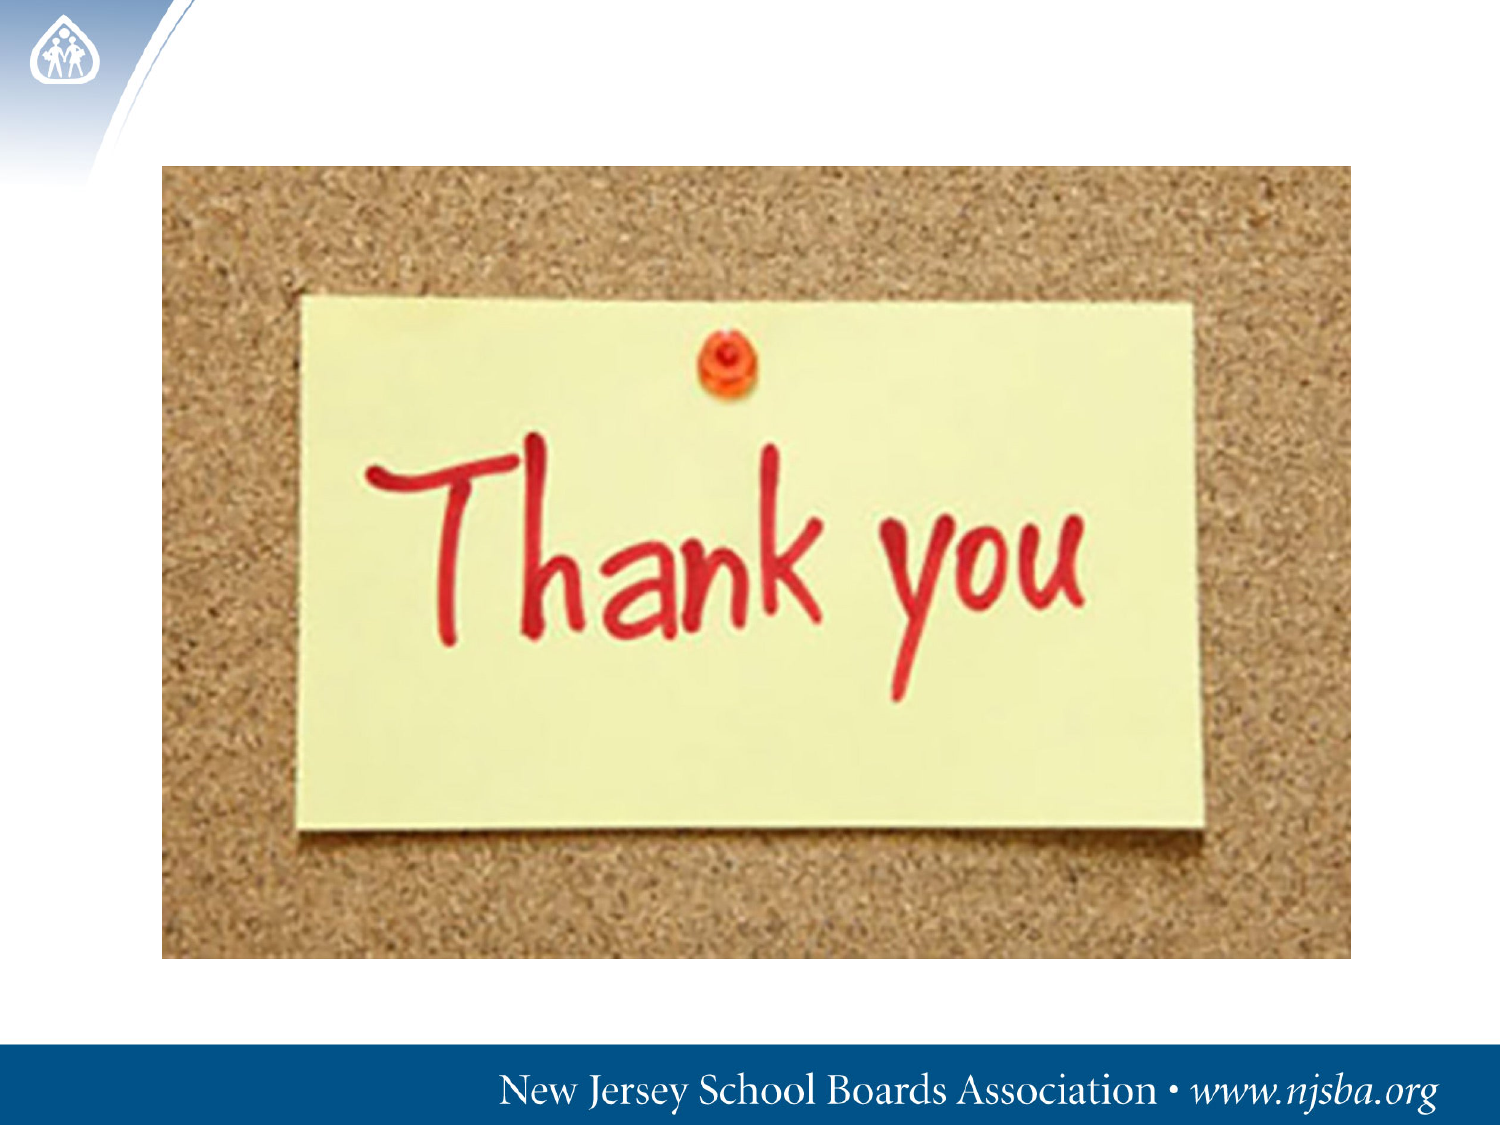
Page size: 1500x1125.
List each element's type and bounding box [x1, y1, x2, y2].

list [162, 166, 1351, 959]
picture [0, 0, 1500, 1125]
